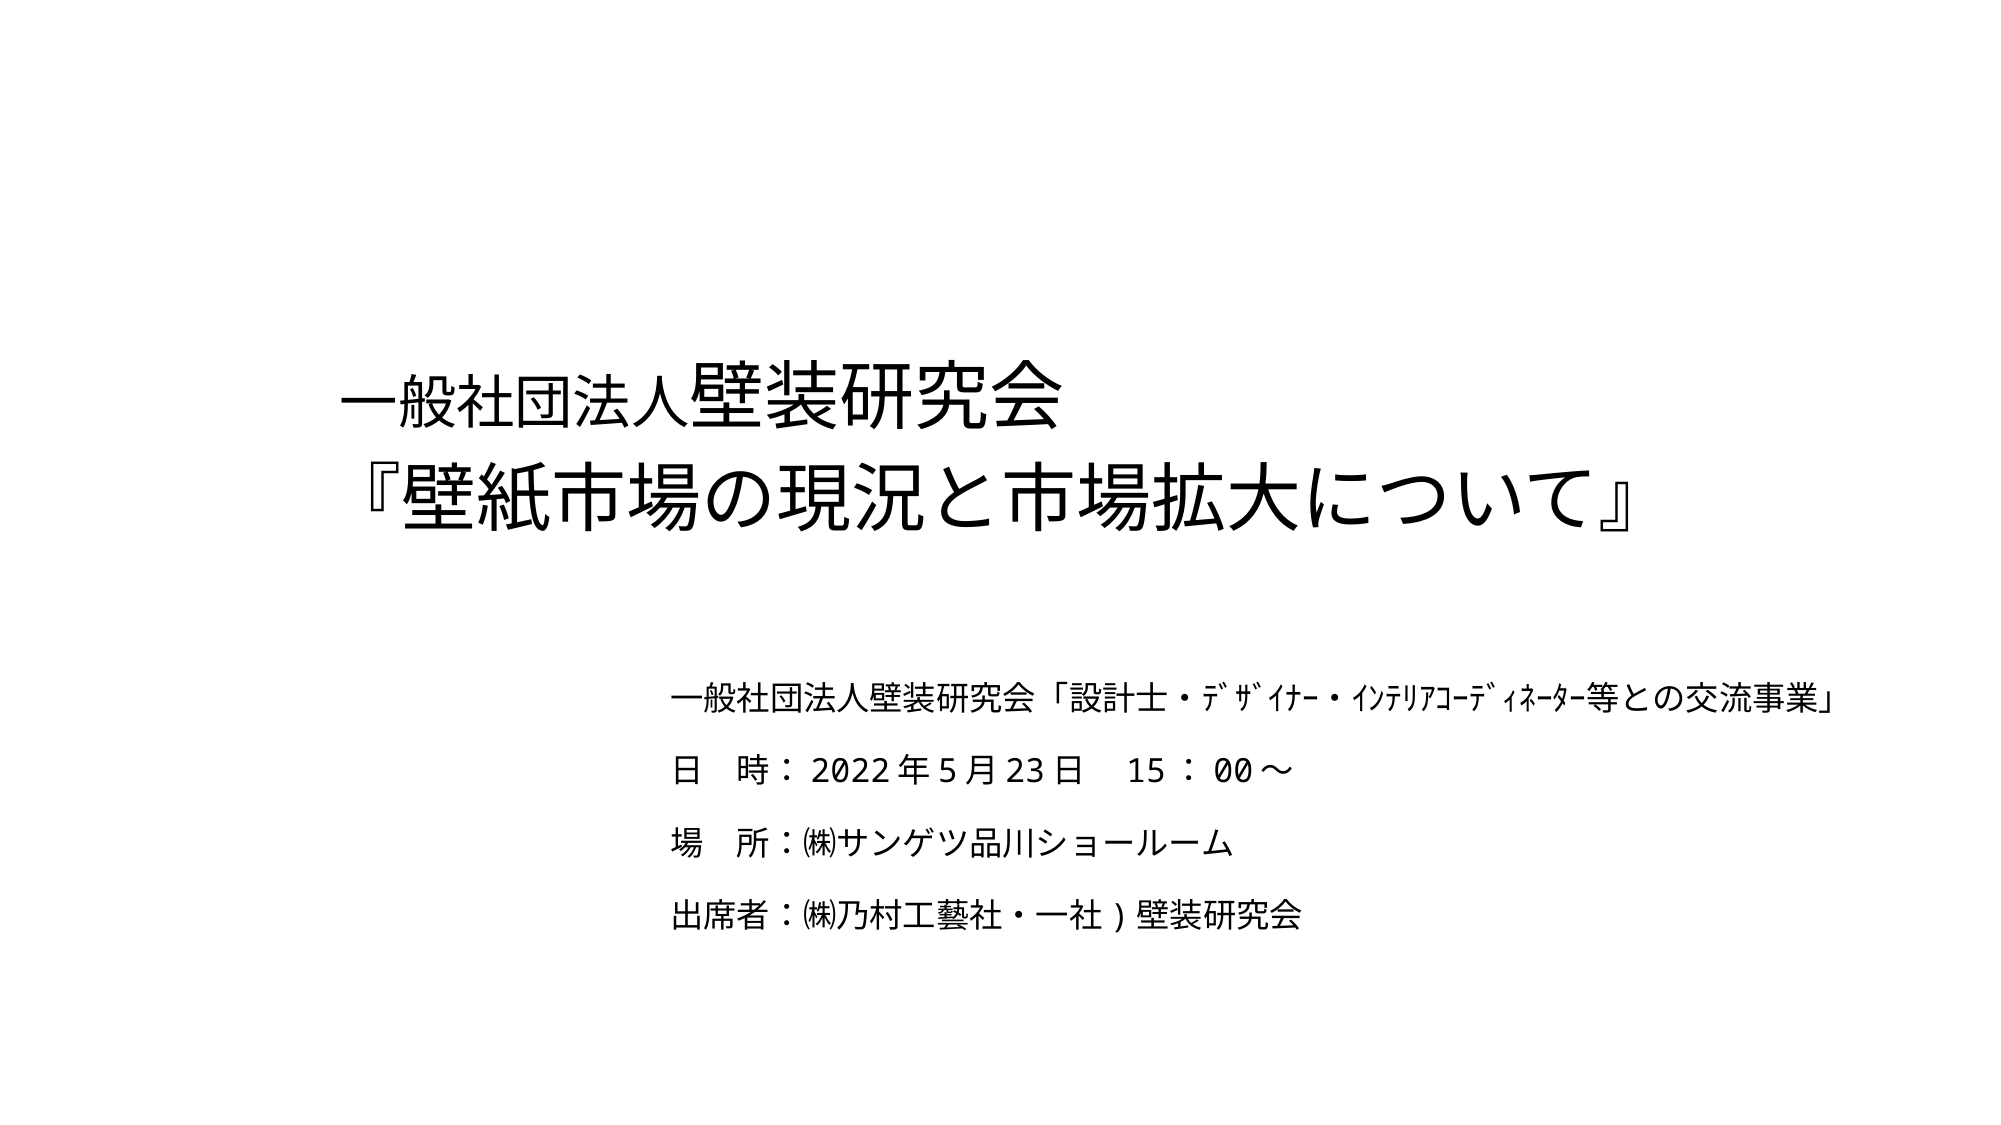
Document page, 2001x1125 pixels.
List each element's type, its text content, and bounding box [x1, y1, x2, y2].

title 一般社団法人壁装研究会「設計士・ﾃﾞｻﾞｲﾅｰ・ｲﾝﾃﾘｱｺｰﾃﾞｨﾈｰﾀｰ等との交流事業」 日 時：2022年5月23日 15：00～ 場 所：㈱サンゲツ品川ショールーム 出席者：㈱乃村工藝社・一社)壁装研究会 [655, 644, 1874, 1001]
subtitle 一般社団法人壁装研究会 『壁紙市場の現況と市場拡大について』 [249, 351, 1750, 597]
